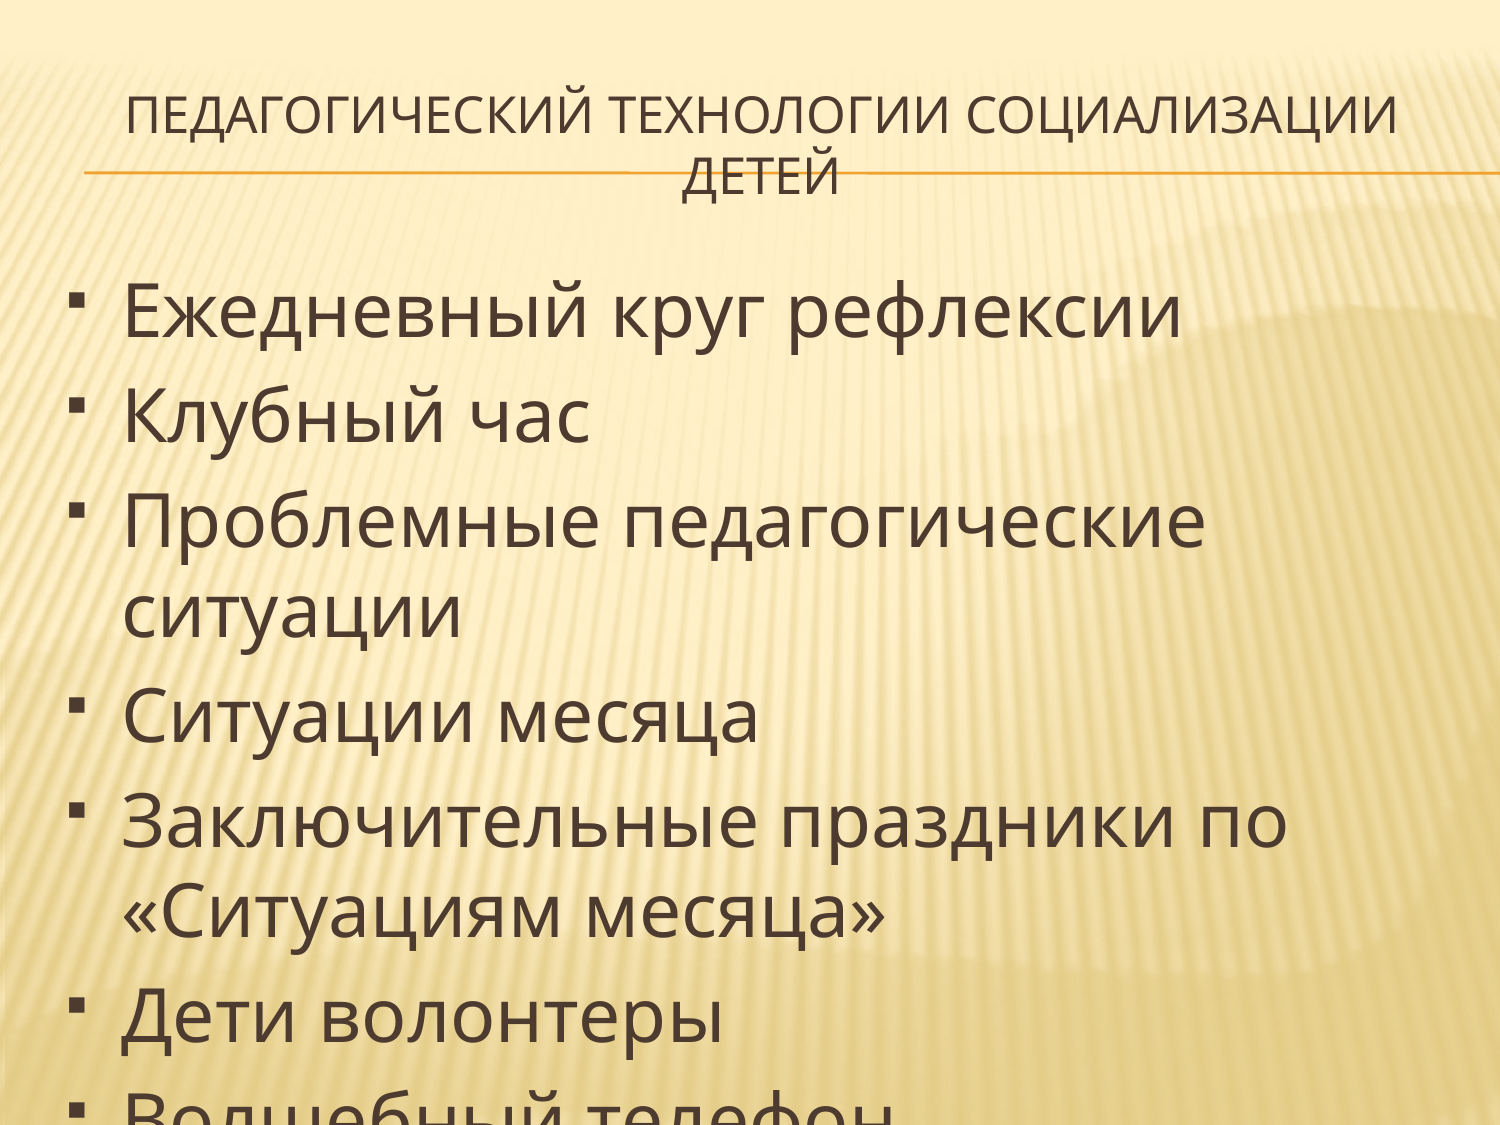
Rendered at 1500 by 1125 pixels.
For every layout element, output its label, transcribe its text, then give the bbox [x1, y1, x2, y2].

title Педагогический технологии социализации детей [50, 75, 1475, 213]
list Ежедневный круг рефлексии Клубный час Проблемные педагогические ситуации Ситуации месяца Заключительные праздники по «Ситуациям месяца» Дети волонтеры Волшебный телефон [50, 254, 1475, 998]
